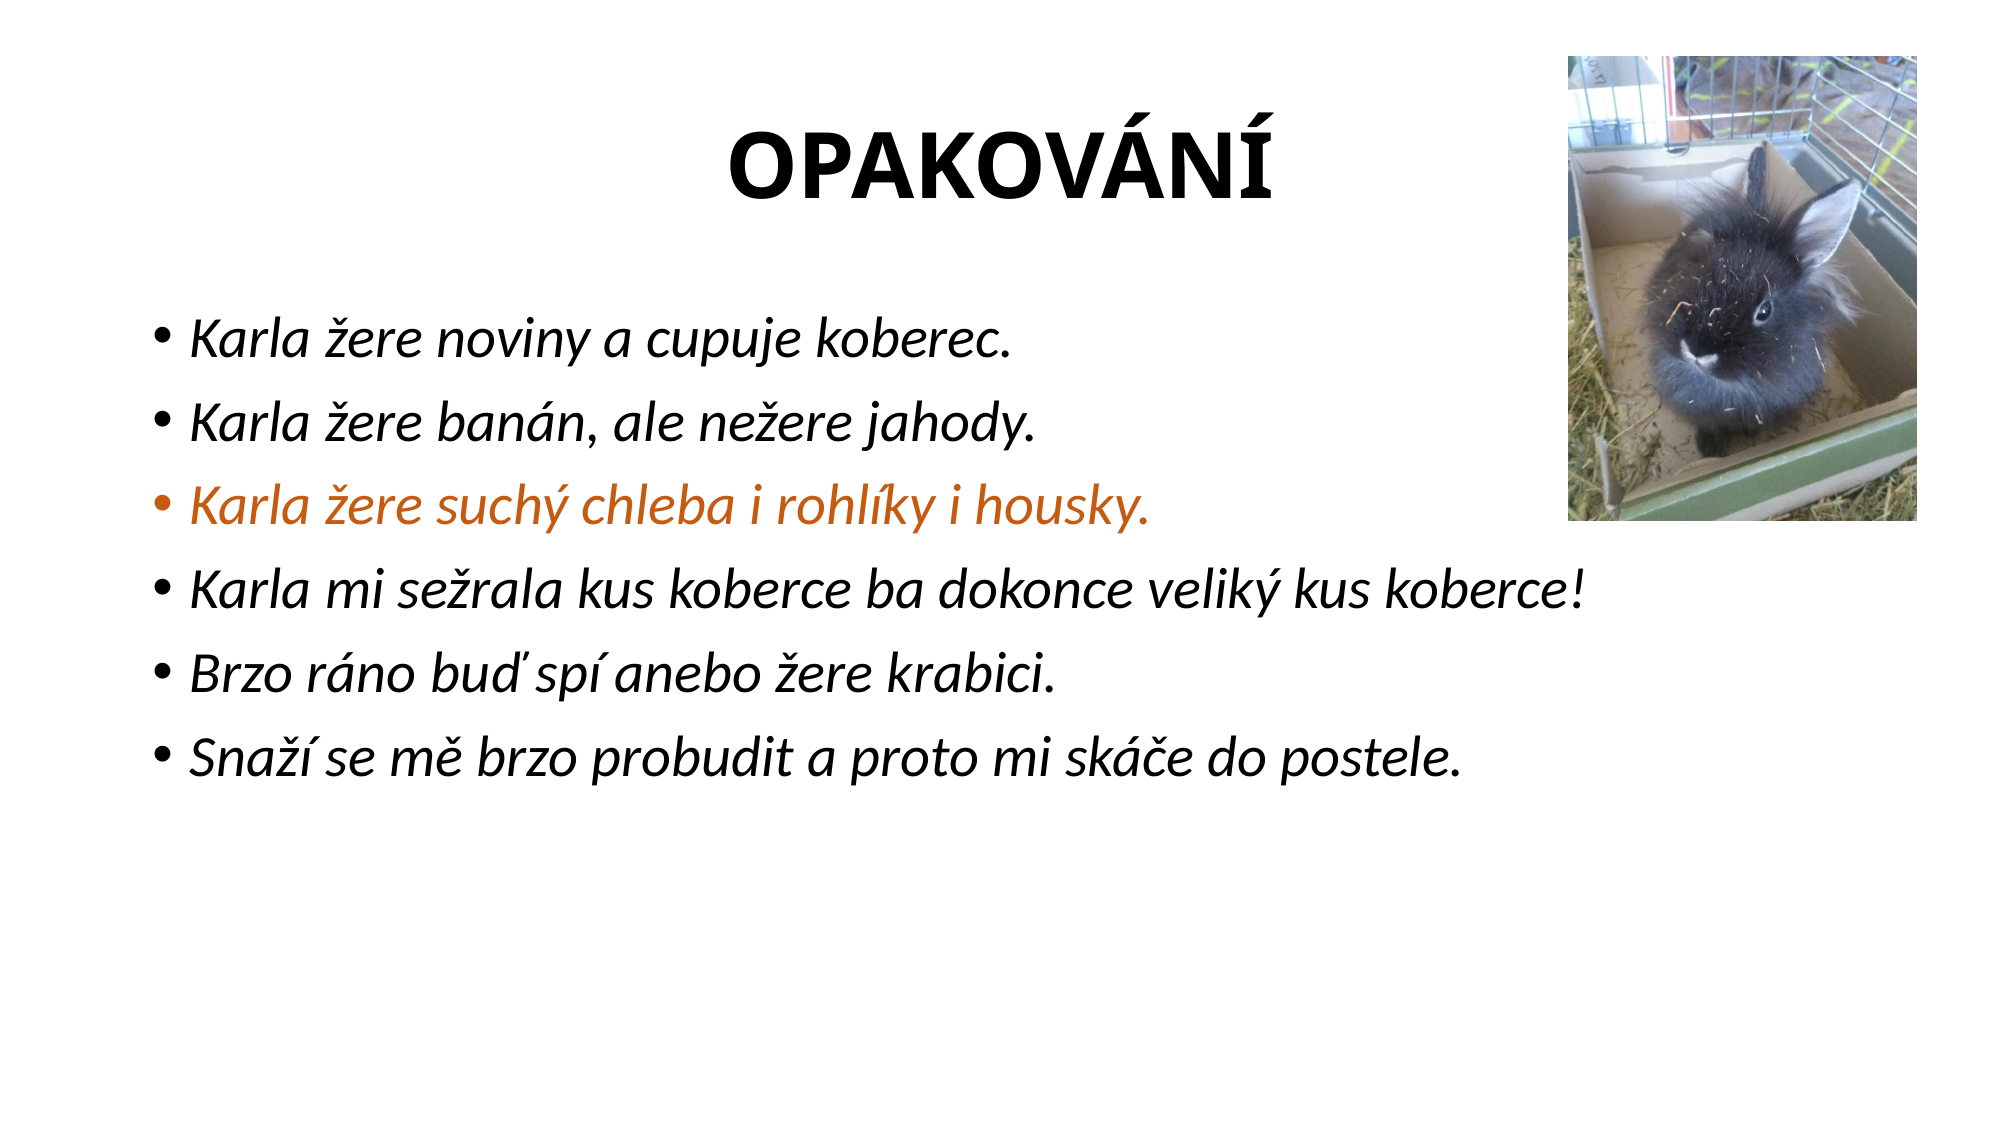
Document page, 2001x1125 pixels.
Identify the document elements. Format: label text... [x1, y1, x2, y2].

picture [1568, 56, 1917, 521]
list Karla žere noviny a cupuje koberec. Karla žere banán, ale nežere jahody. Karla žere suchý chleba i rohlíky i housky. Karla mi sežrala kus koberce ba dokonce veliký kus koberce! Brzo ráno buď spí anebo žere krabici. Snaží se mě brzo probudit a proto mi skáče do postele. [137, 299, 1863, 1014]
title OPAKOVÁNÍ [137, 59, 1568, 278]
